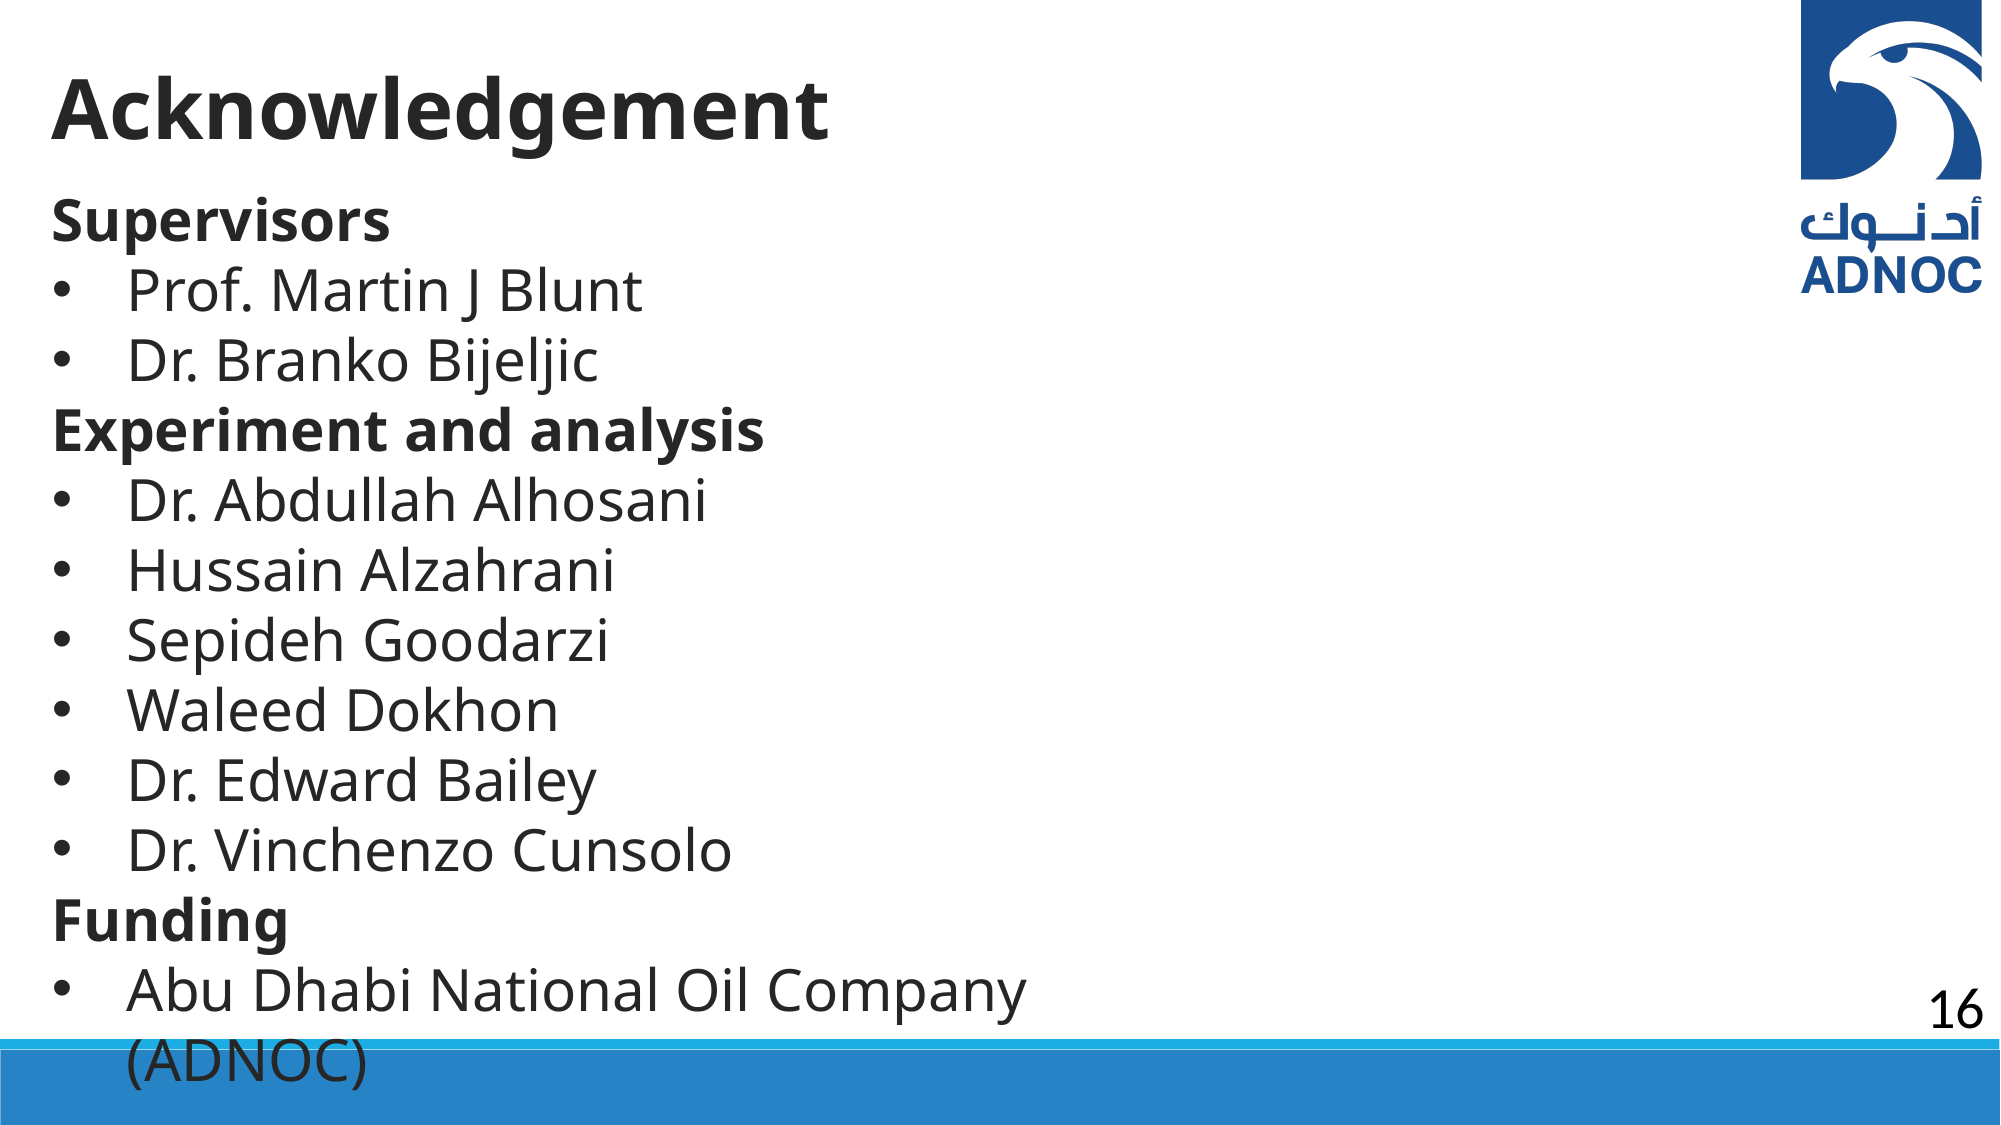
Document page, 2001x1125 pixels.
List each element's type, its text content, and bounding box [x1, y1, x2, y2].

text_box Acknowledgement [37, 48, 1142, 164]
text_box Supervisors Prof. Martin J Blunt Dr. Branko Bijeljic Experiment and analysis Dr. Abdullah Alhosani Hussain Alzahrani Sepideh Goodarzi Waleed Dokhon Dr. Edward Bailey Dr. Vinchenzo Cunsolo Funding Abu Dhabi National Oil Company (ADNOC) [37, 175, 1210, 1101]
slide_number 16 [1849, 982, 2000, 1028]
picture [1801, 0, 1983, 294]
